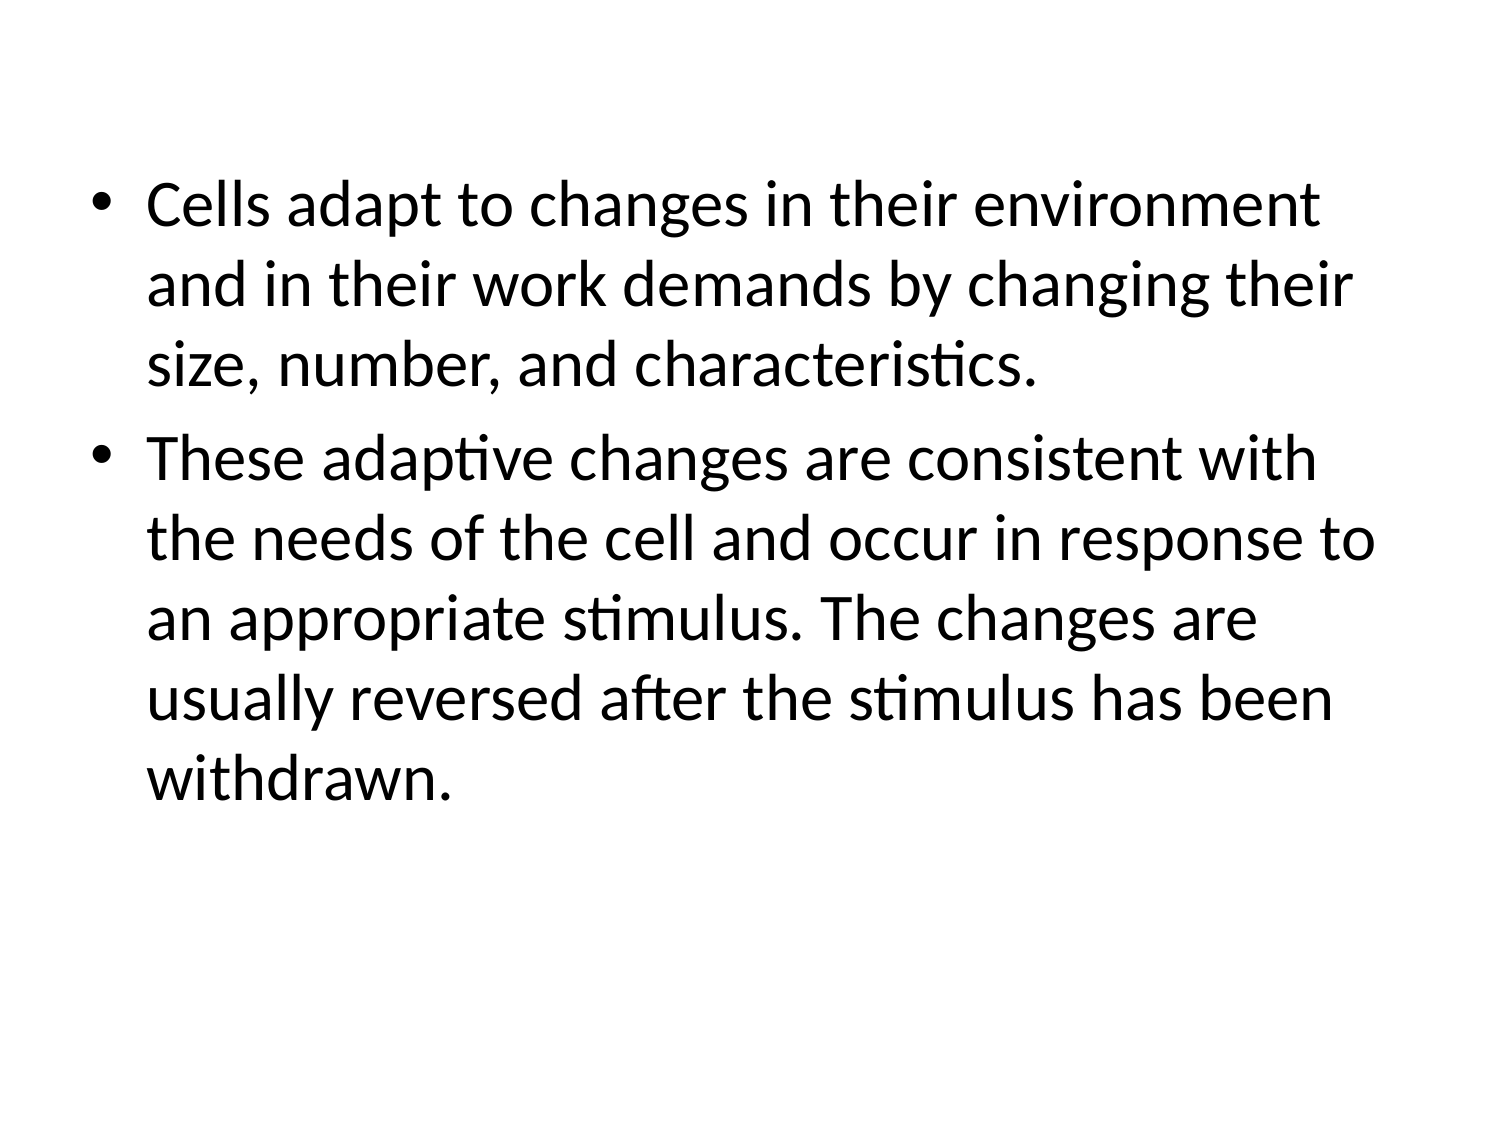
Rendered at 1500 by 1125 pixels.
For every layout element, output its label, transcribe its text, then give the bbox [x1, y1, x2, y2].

list Cells adapt to changes in their environment and in their work demands by changing their size, number, and characteristics. These adaptive changes are consistent with the needs of the cell and occur in response to an appropriate stimulus. The changes are usually reversed after the stimulus has been withdrawn. [75, 152, 1425, 1005]
